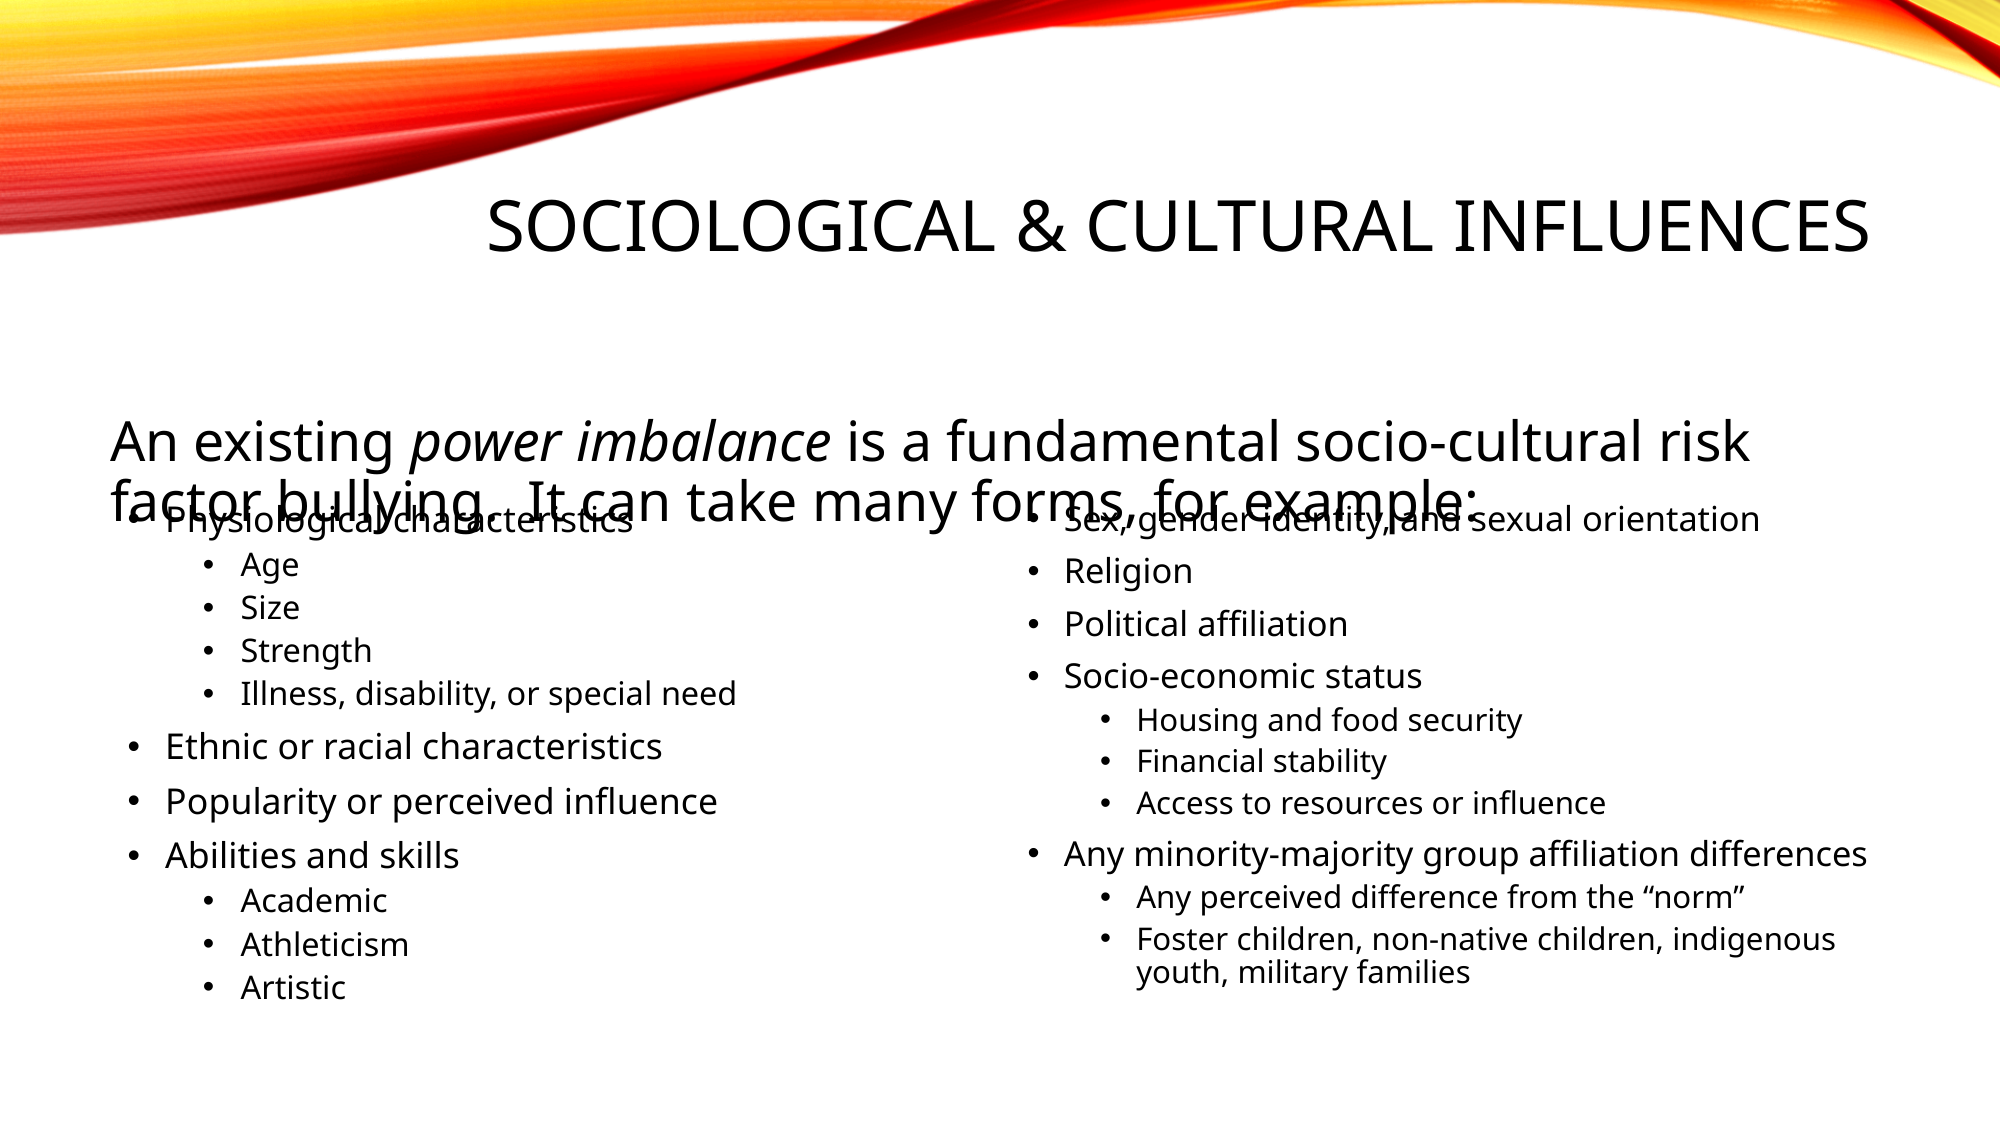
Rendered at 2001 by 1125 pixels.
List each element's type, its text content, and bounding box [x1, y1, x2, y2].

list Physiological characteristics Age Size Strength Illness, disability, or special need Ethnic or racial characteristics Popularity or perceived influence Abilities and skills Academic Athleticism Artistic [112, 494, 984, 1021]
list Sex, gender identity, and sexual orientation Religion Political affiliation Socio-economic status Housing and food security Financial stability Access to resources or influence Any minority-majority group affiliation differences Any perceived difference from the “norm” Foster children, non-native children, indigenous youth, military families [1012, 494, 1888, 1042]
list An existing power imbalance is a fundamental socio-cultural risk factor bullying. It can take many forms, for example: [94, 406, 1888, 542]
title Sociological & Cultural influences [357, 83, 1888, 297]
picture [0, 0, 2000, 237]
